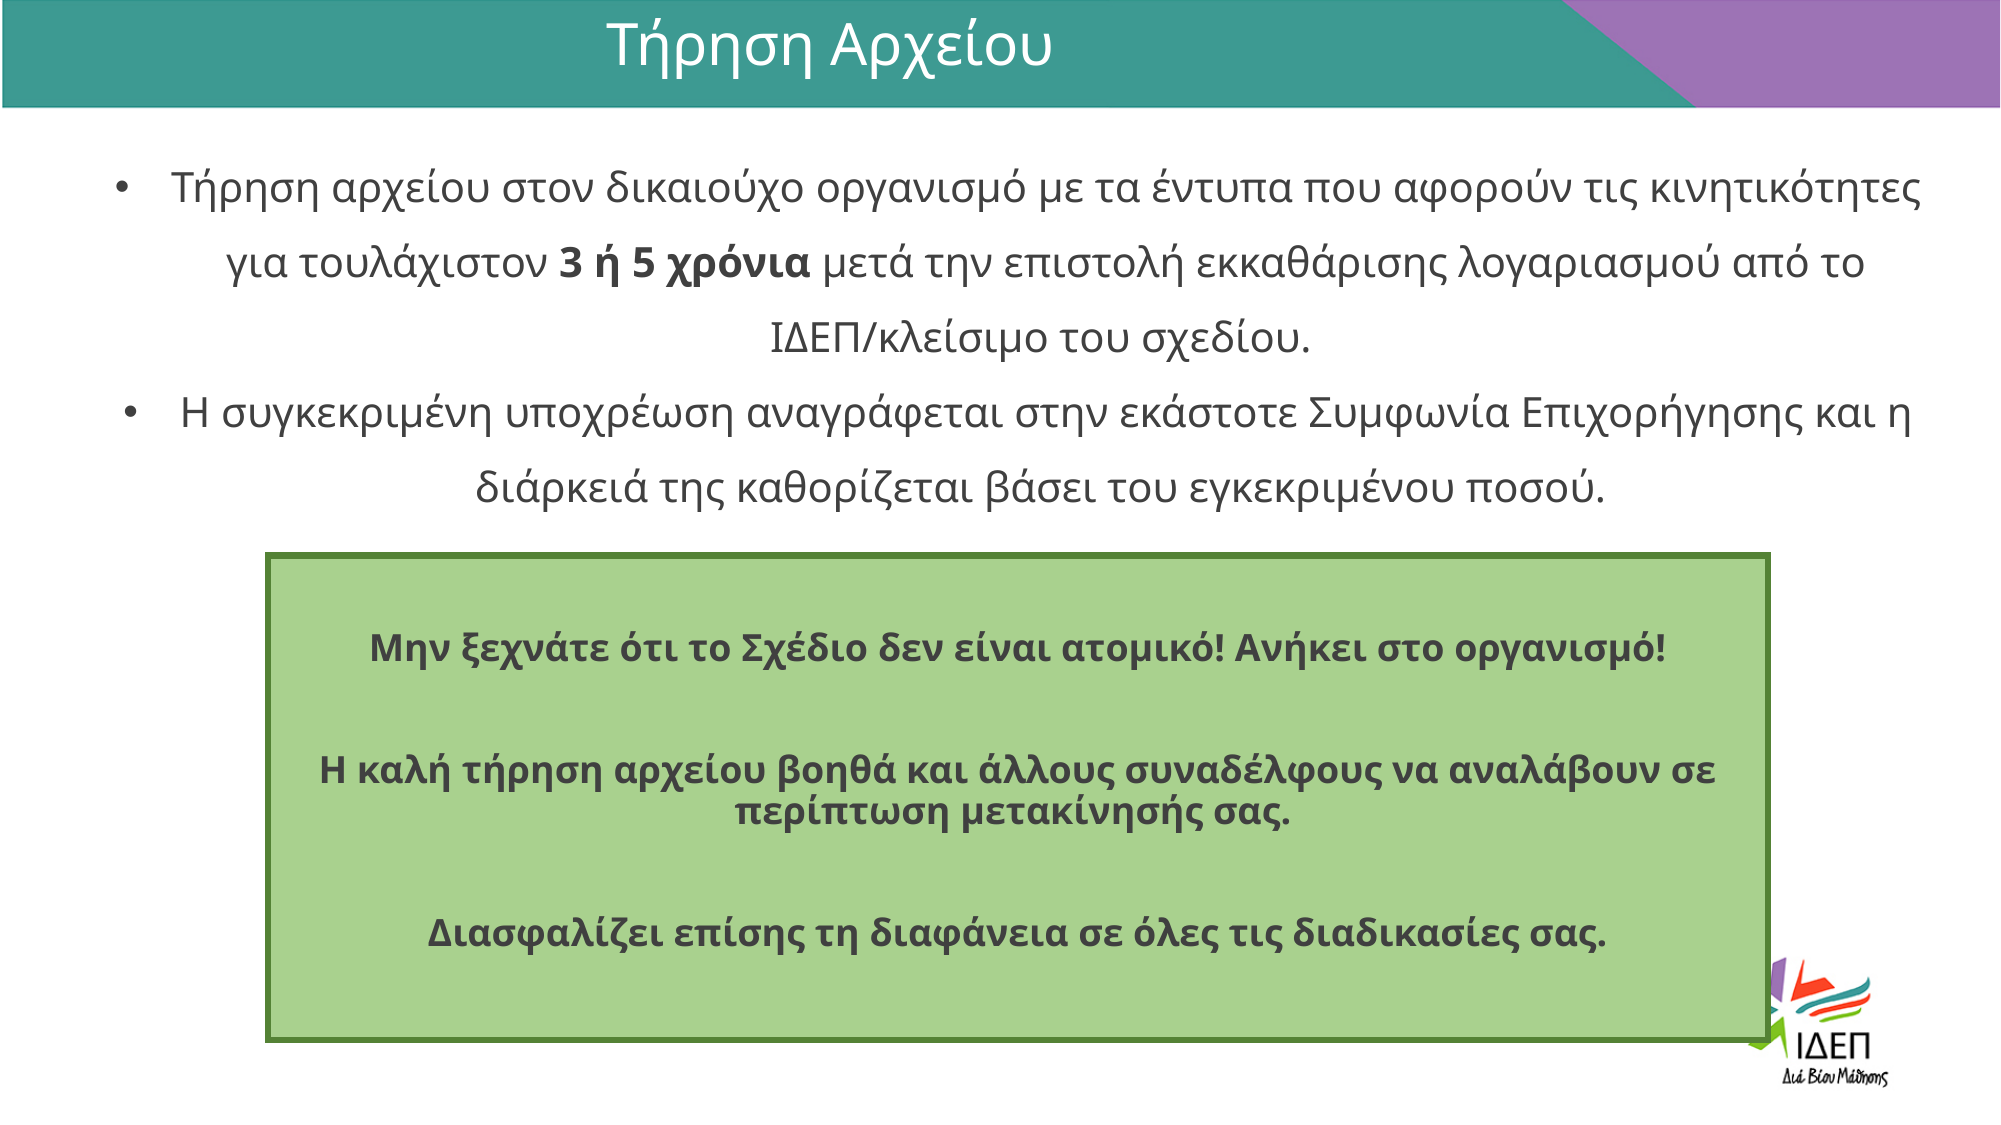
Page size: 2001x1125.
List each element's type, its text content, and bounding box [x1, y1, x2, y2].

picture [0, 0, 2001, 1125]
text_box Τήρηση αρχείου στον δικαιούχο οργανισμό με τα έντυπα που αφορούν τις κινητικότητες για τουλάχιστον 3 ή 5 χρόνια μετά την επιστολή εκκαθάρισης λογαριασμού από το ΙΔΕΠ/κλείσιμο του σχεδίου. Η συγκεκριμένη υποχρέωση αναγράφεται στην εκάστοτε Συμφωνία Επιχορήγησης και η διάρκειά της καθορίζεται βάσει του εγκεκριμένου ποσού. [78, 128, 1958, 519]
text_box Μην ξεχνάτε ότι το Σχέδιο δεν είναι ατομικό! Ανήκει στο οργανισμό! Η καλή τήρηση αρχείου βοηθά και άλλους συναδέλφους να αναλάβουν σε περίπτωση μετακίνησής σας. Διασφαλίζει επίσης τη διαφάνεια σε όλες τις διαδικασίες σας. [267, 554, 1769, 1041]
text_box Τήρηση Αρχείου [0, 0, 1662, 85]
